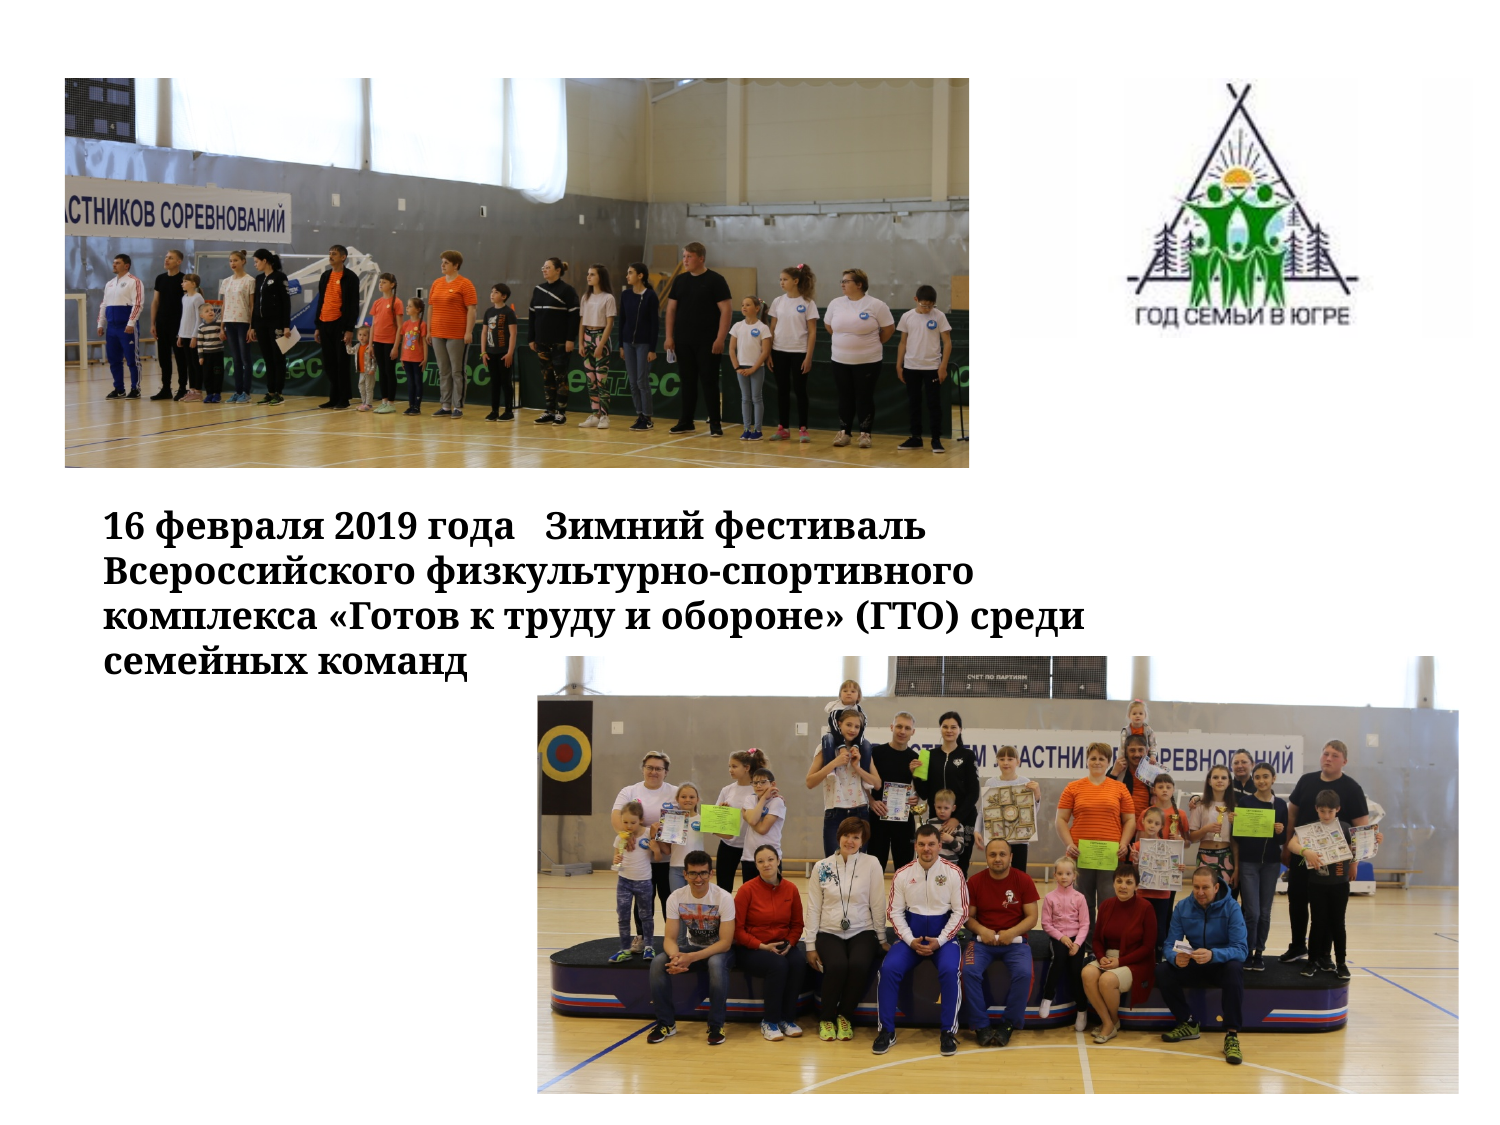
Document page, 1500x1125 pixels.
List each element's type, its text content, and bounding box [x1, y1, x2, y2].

picture [64, 77, 970, 469]
picture [1010, 77, 1473, 339]
text_box 16 февраля 2019 года Зимний фестиваль Всероссийского физкультурно-спортивного комплекса «Готов к труду и обороне» (ГТО) среди семейных команд [88, 494, 1199, 689]
picture [537, 656, 1459, 1095]
